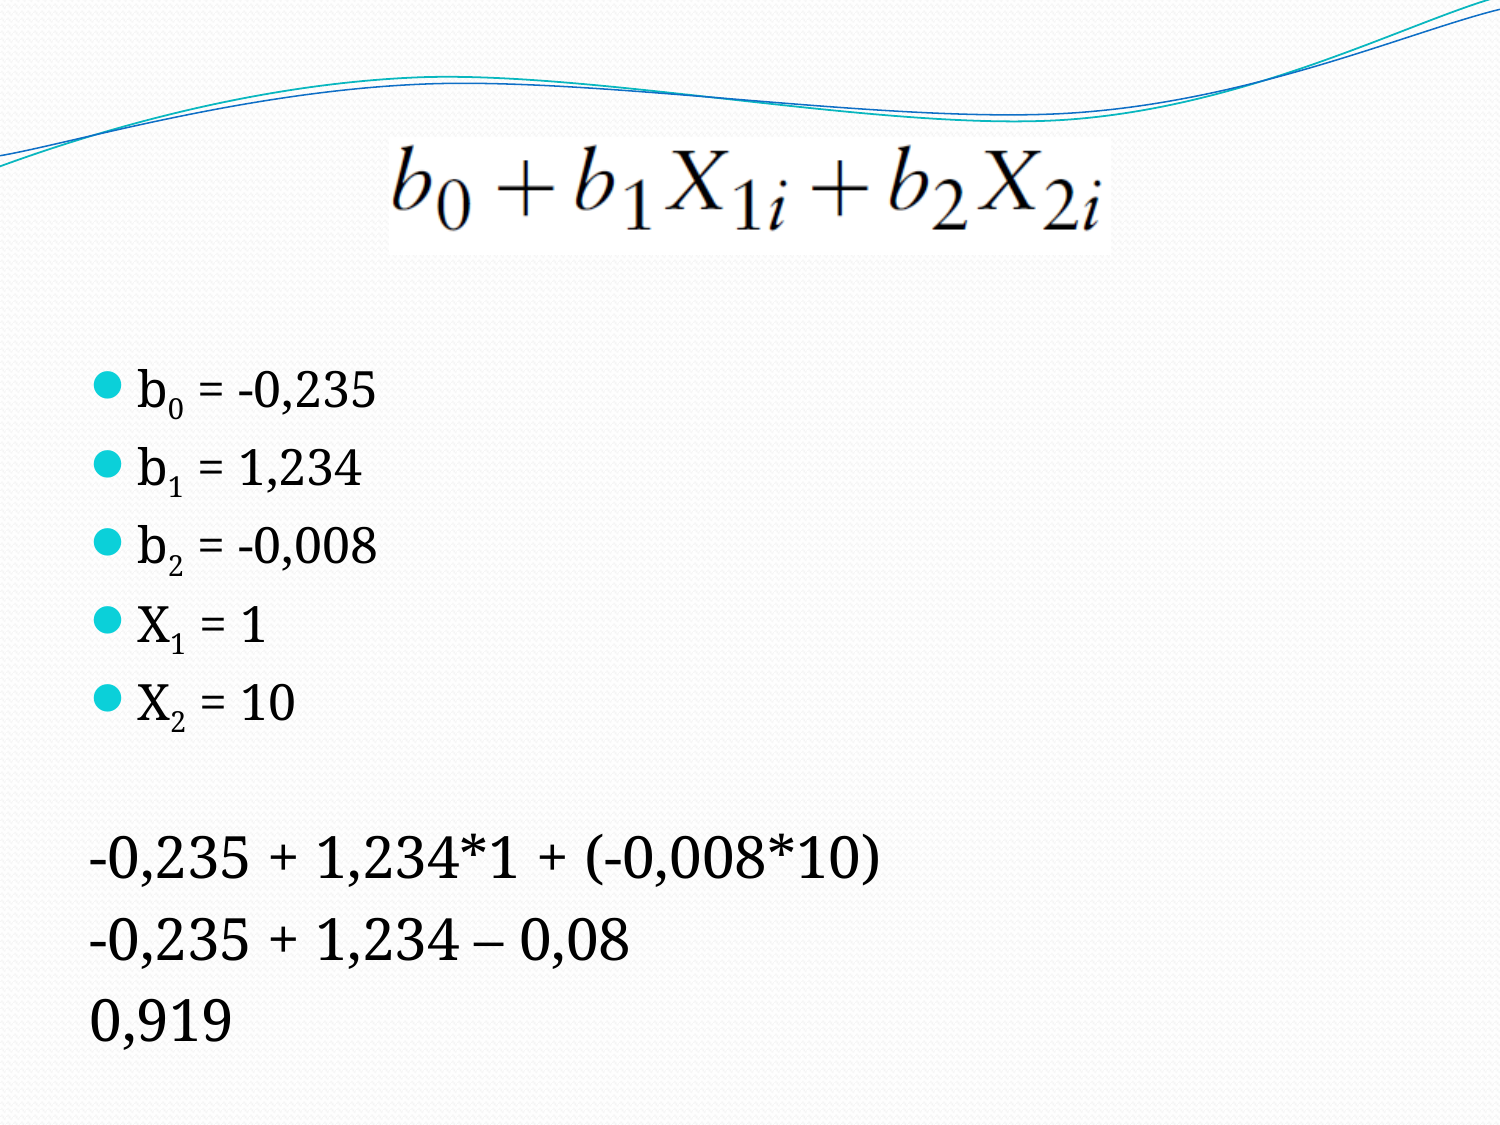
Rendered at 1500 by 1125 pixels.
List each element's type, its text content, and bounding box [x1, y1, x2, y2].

picture [388, 136, 1112, 255]
list b0 = -0,235 b1 = 1,234 b2 = -0,008 X1 = 1 X2 = 10 -0,235 + 1,234*1 + (-0,008*10) -0,235 + 1,234 – 0,08 0,919 [75, 349, 1425, 1094]
